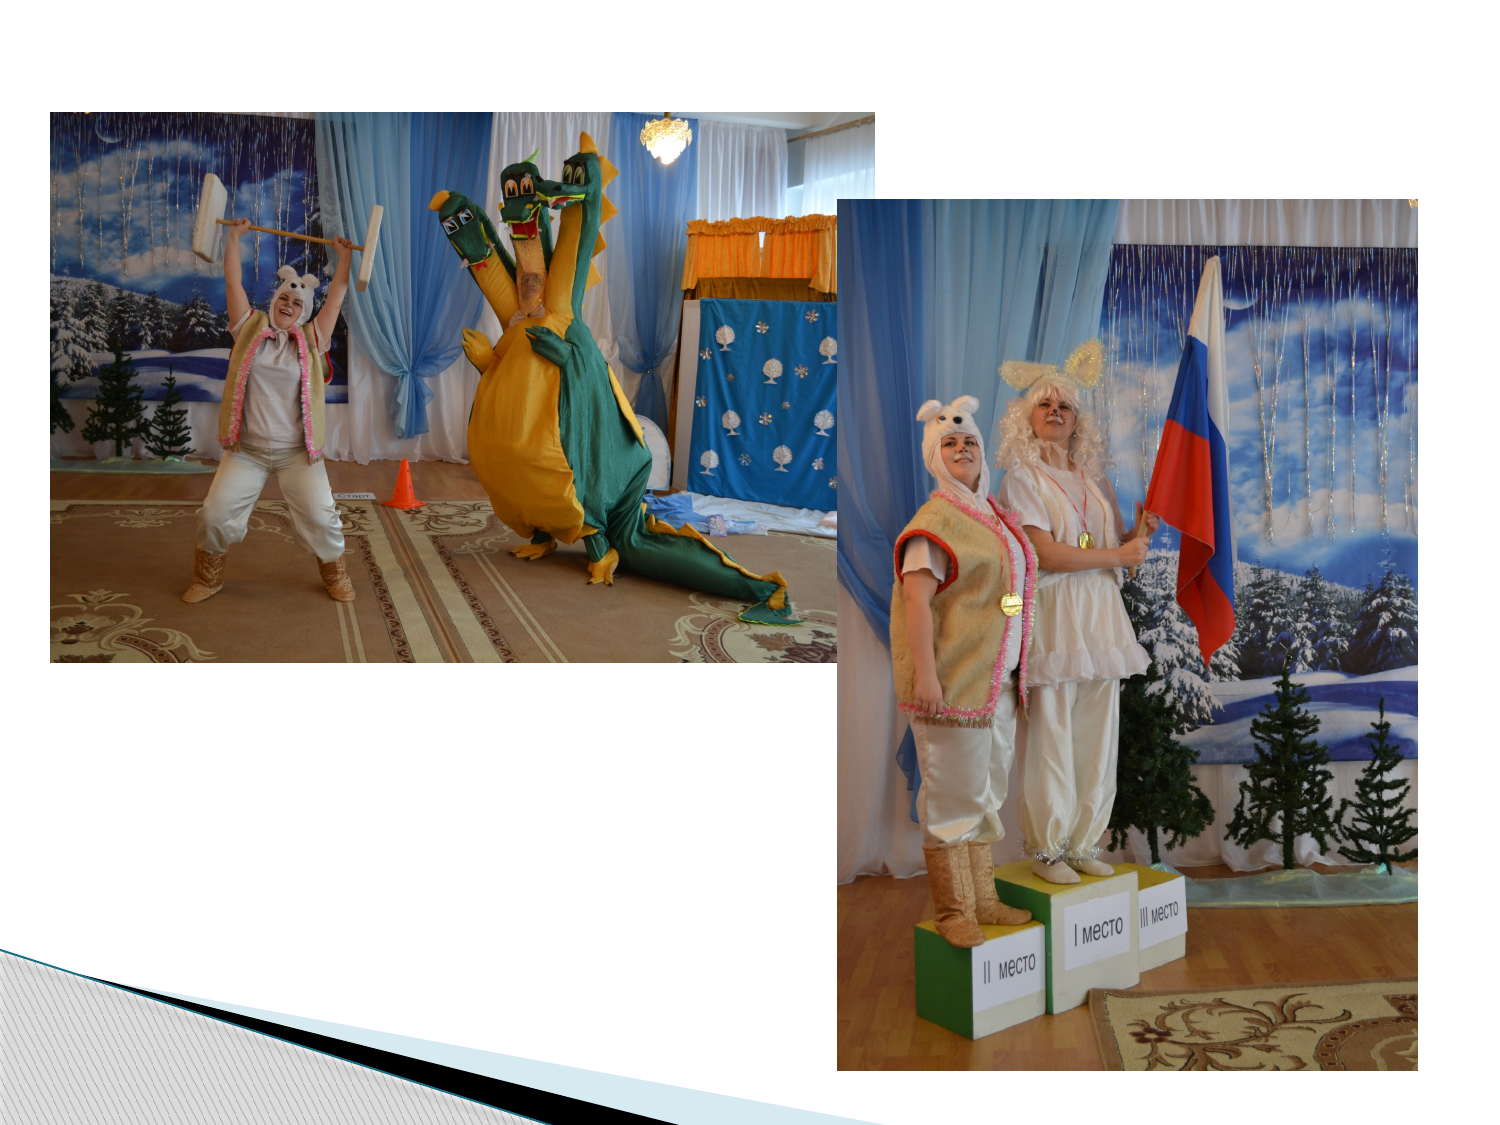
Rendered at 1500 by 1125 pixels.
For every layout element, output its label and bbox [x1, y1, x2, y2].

picture [49, 112, 1419, 1071]
